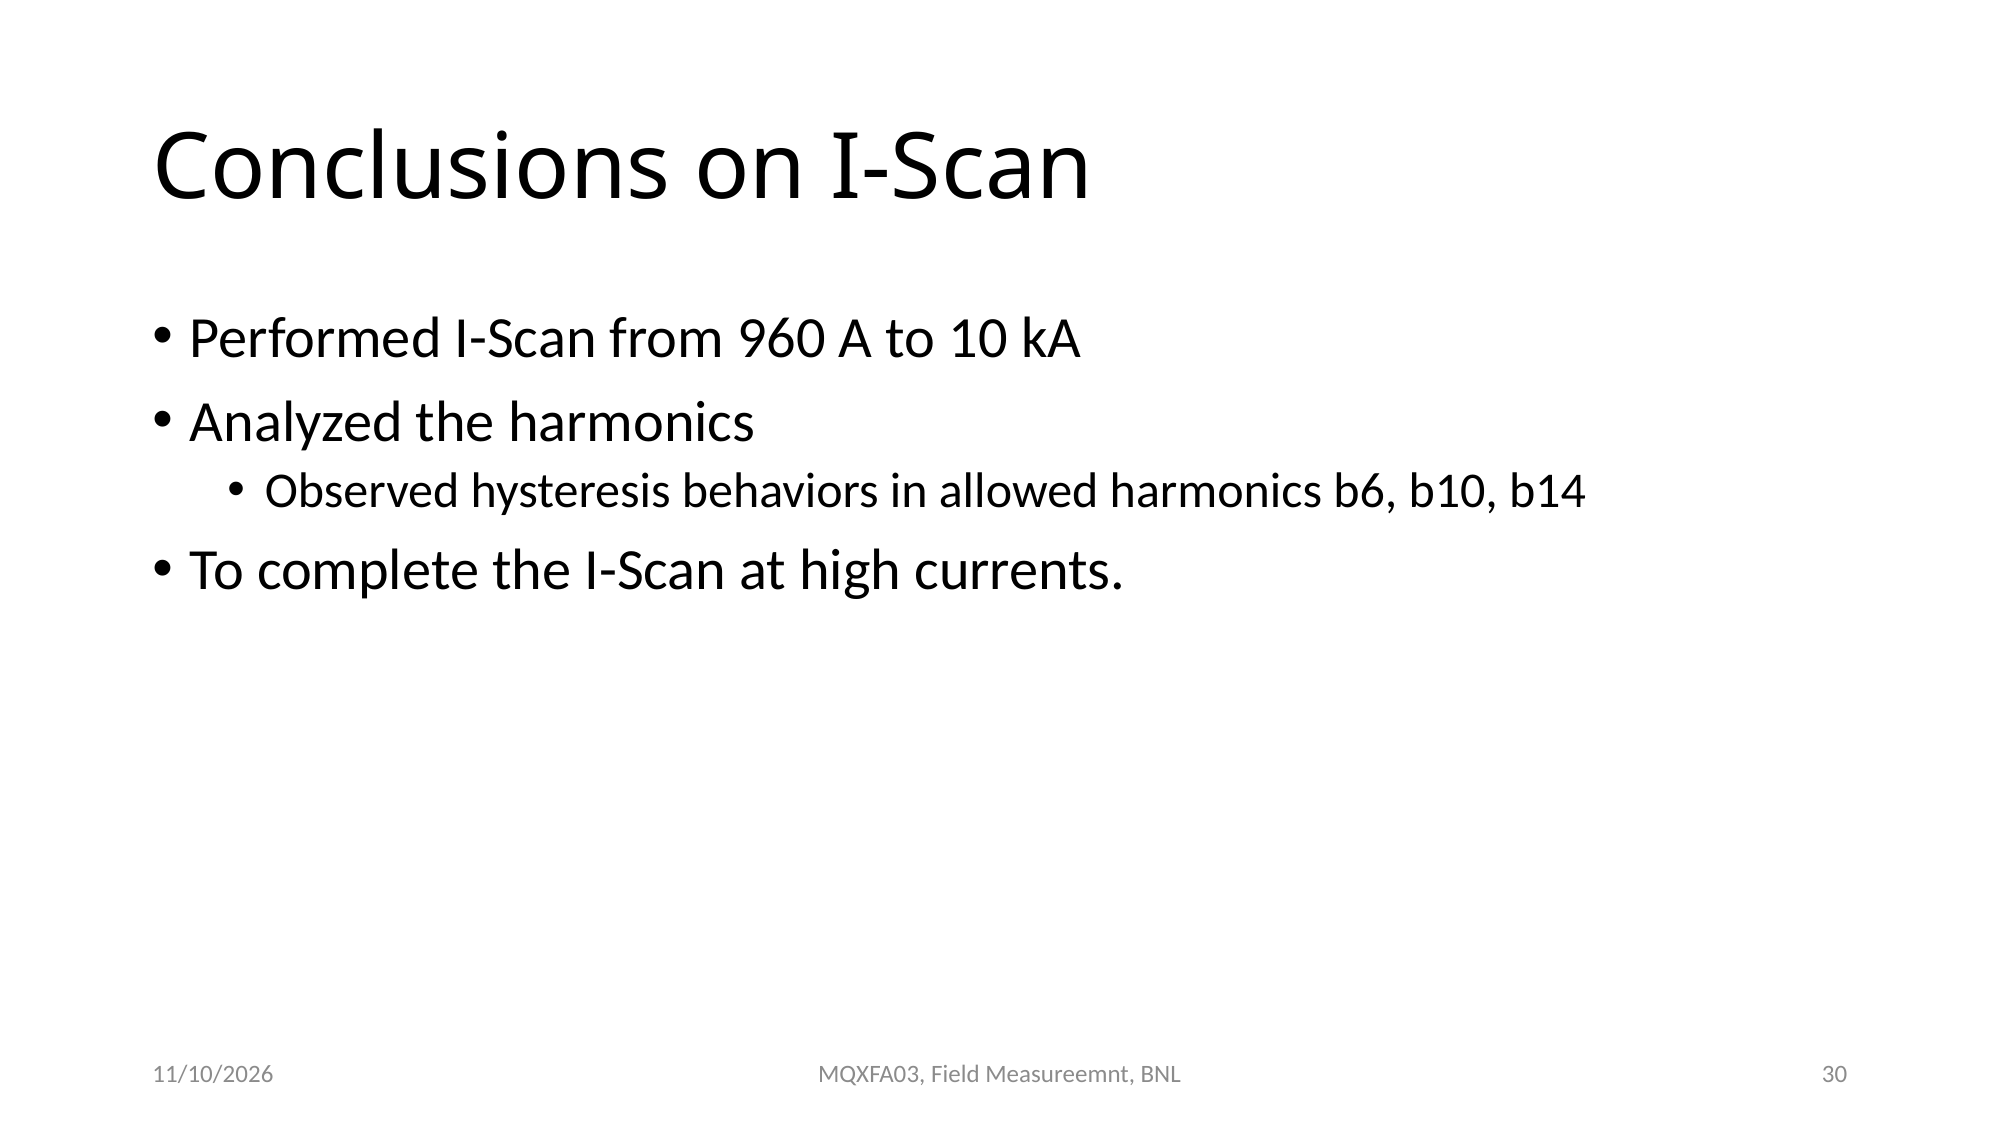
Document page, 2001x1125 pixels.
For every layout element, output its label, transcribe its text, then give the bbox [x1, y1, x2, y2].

title Conclusions on I-Scan [137, 59, 1863, 278]
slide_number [137, 1042, 588, 1103]
slide_number 30 [1412, 1042, 1863, 1103]
footer MQXFA03, Field Measureemnt, BNL [662, 1042, 1338, 1103]
list Performed I-Scan from 960 A to 10 kA Analyzed the harmonics Observed hysteresis behaviors in allowed harmonics b6, b10, b14 To complete the I-Scan at high currents. [137, 299, 1863, 1014]
